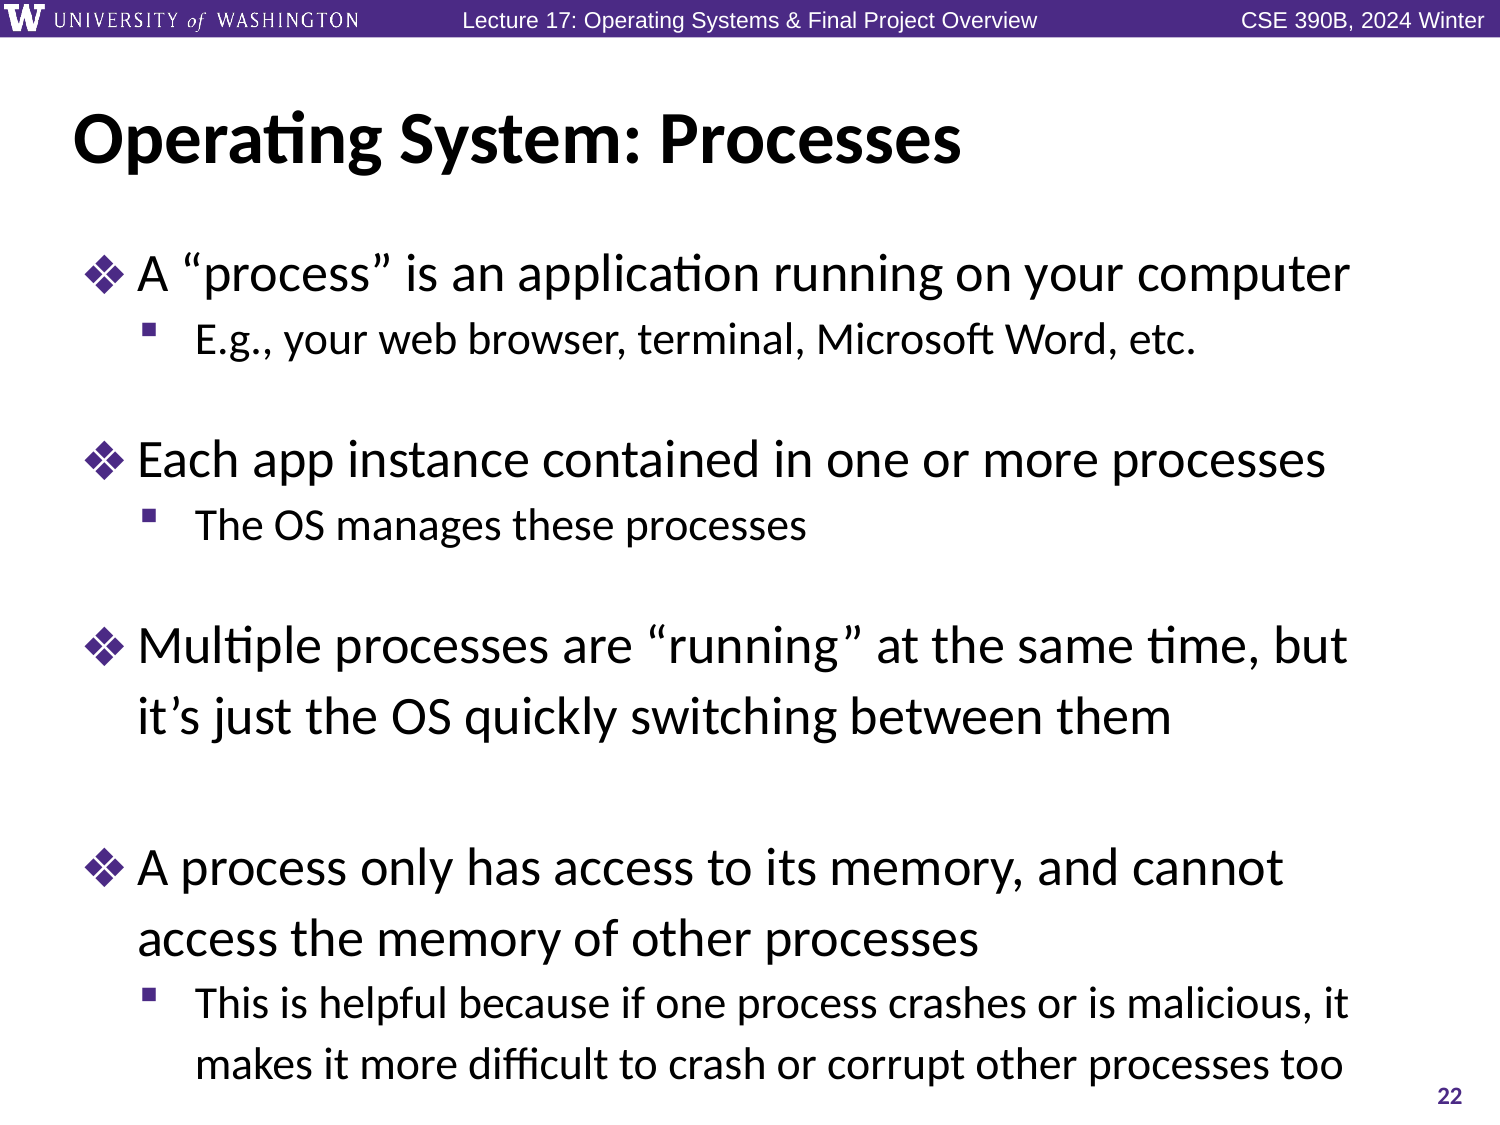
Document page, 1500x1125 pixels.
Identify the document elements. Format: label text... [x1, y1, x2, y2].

title Operating System: Processes [58, 71, 1438, 197]
slide_number 22 [1400, 1065, 1500, 1125]
list A “process” is an application running on your computer E.g., your web browser, terminal, Microsoft Word, etc. Each app instance contained in one or more processes The OS manages these processes Multiple processes are “running” at the same time, but it’s just the OS quickly switching between them A process only has access to its memory, and cannot access the memory of other processes This is helpful because if one process crashes or is malicious, it makes it more difficult to crash or corrupt other processes too [65, 223, 1438, 1040]
picture [4, 4, 358, 32]
